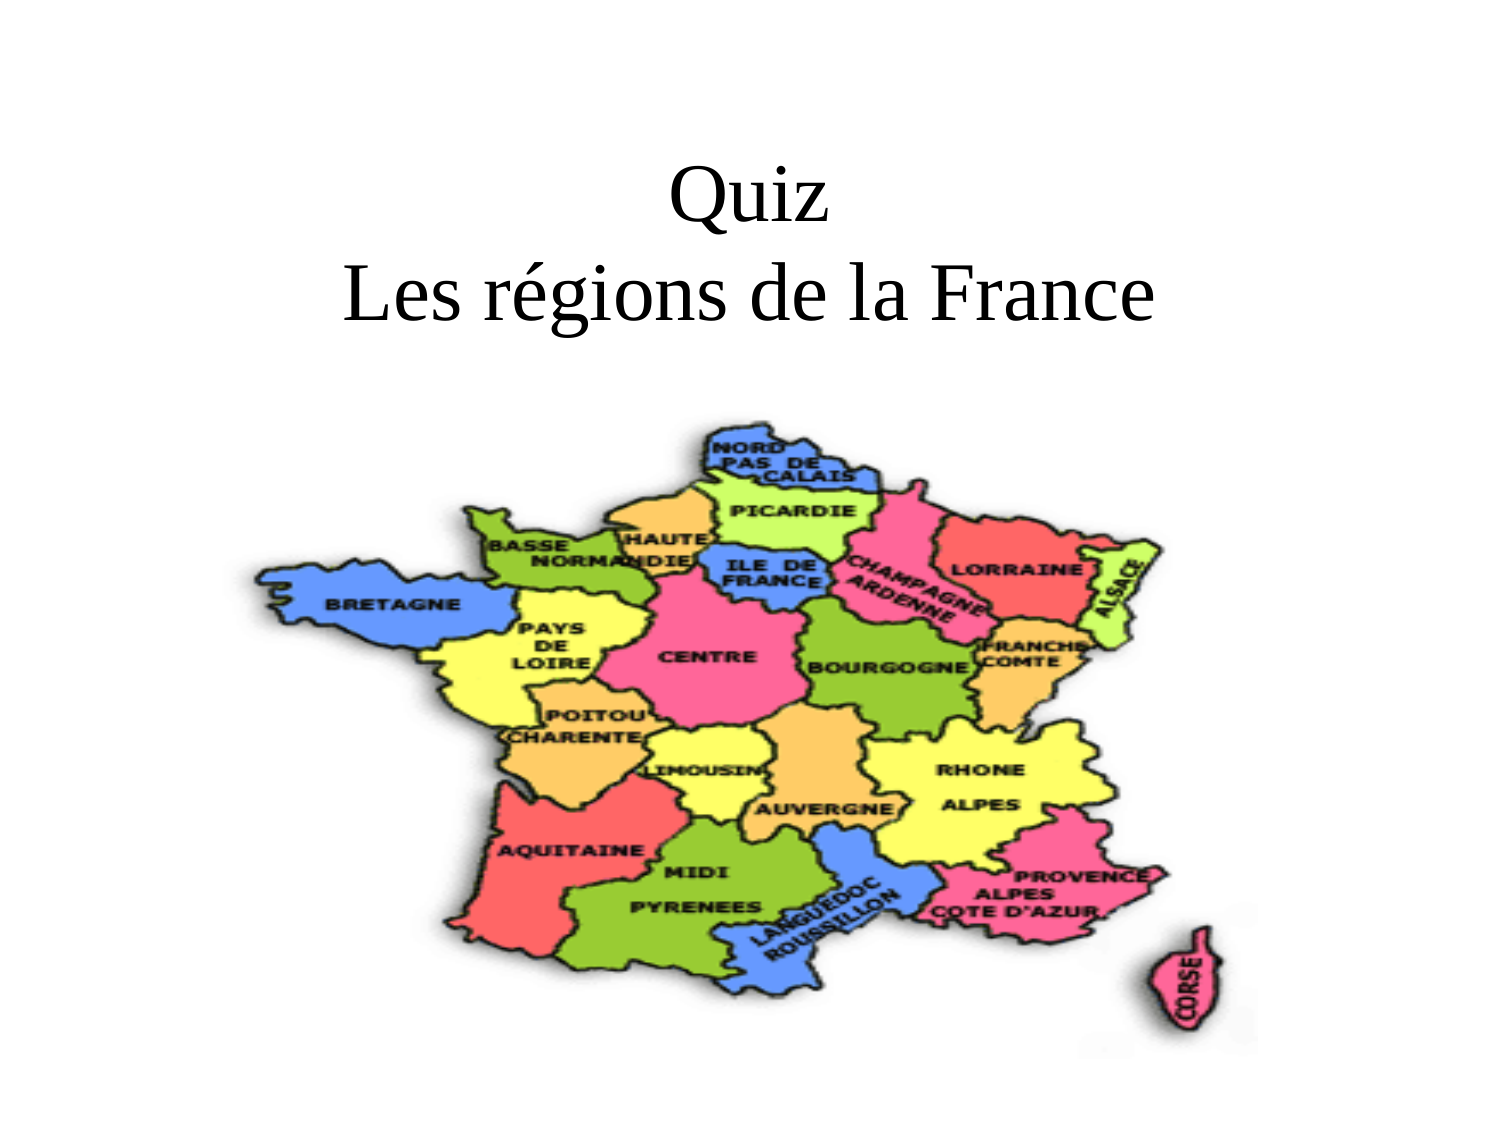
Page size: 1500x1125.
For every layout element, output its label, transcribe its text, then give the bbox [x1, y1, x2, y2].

picture [218, 408, 1259, 1059]
title Quiz Les régions de la France [112, 101, 1388, 374]
